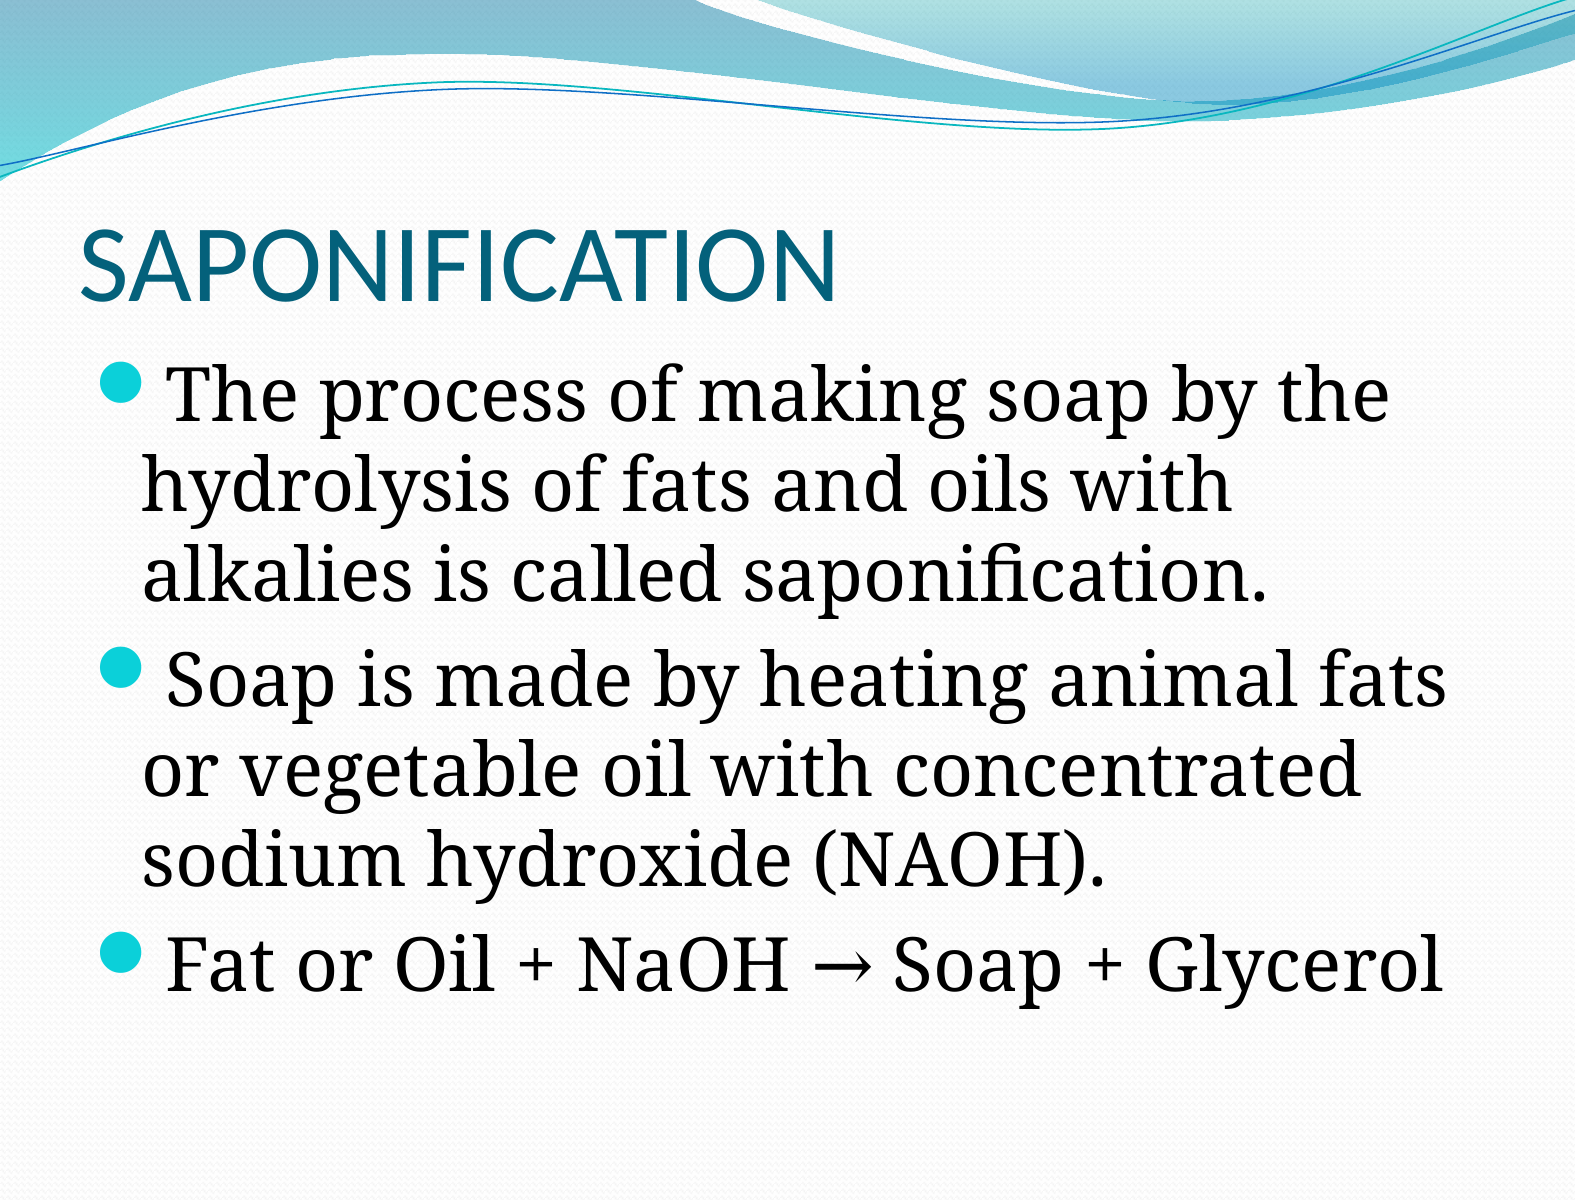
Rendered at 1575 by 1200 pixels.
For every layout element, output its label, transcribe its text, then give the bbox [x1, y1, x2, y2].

title SAPONIFICATION [78, 122, 1497, 324]
list The process of making soap by the hydrolysis of fats and oils with alkalies is called saponification. Soap is made by heating animal fats or vegetable oil with concentrated sodium hydroxide (NAOH). Fat or Oil + NaOH → Soap + Glycerol [78, 338, 1497, 1108]
